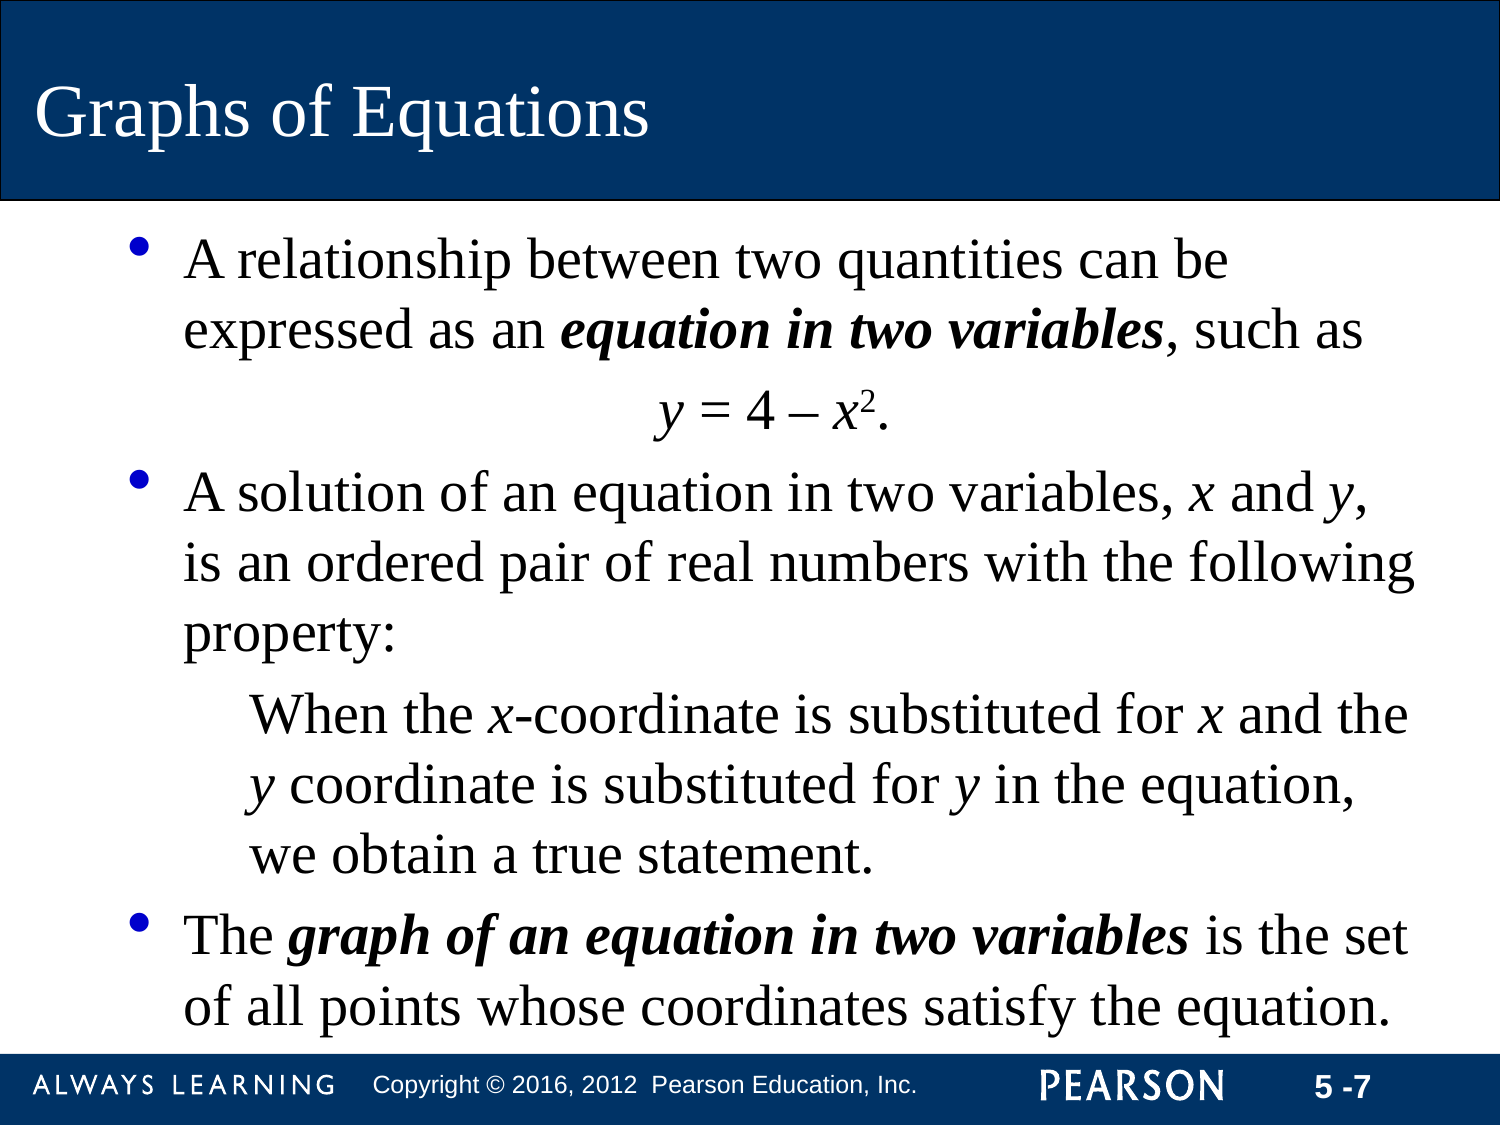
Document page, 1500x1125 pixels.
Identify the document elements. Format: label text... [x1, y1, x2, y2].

title Graphs of Equations [19, 12, 1445, 200]
list A relationship between two quantities can be expressed as an equation in two variables, such as y = 4 – x2. A solution of an equation in two variables, x and y, is an ordered pair of real numbers with the following property: When the x-coordinate is substituted for x and the y coordinate is substituted for y in the equation, we obtain a true statement. The graph of an equation in two variables is the set of all points whose coordinates satisfy the equation. [112, 212, 1438, 956]
